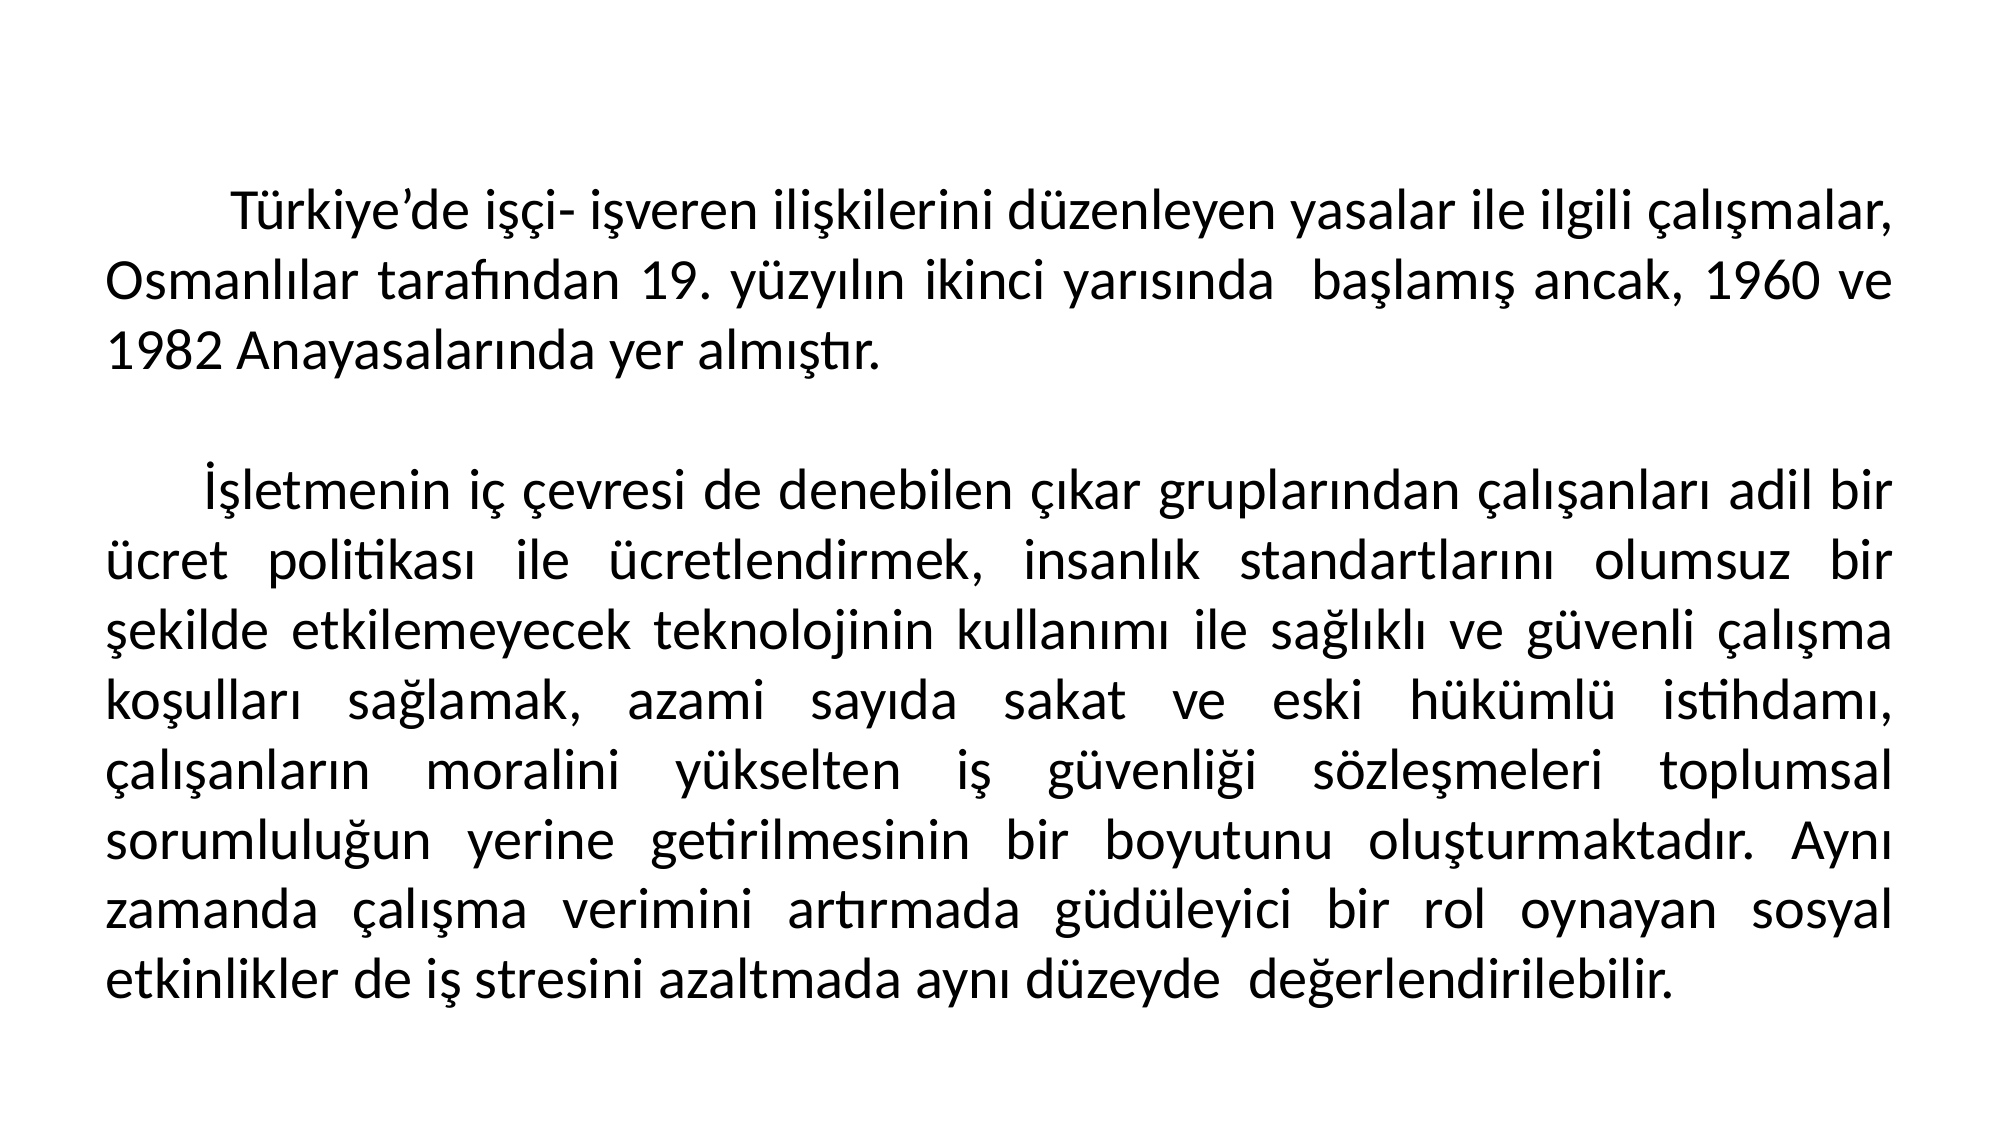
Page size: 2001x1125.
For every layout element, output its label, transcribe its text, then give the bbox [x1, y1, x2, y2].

text_box Türkiye’de işçi- işveren ilişkilerini düzenleyen yasalar ile ilgili çalışmalar, Osmanlılar tarafından 19. yüzyılın ikinci yarısında başlamış ancak, 1960 ve 1982 Anayasalarında yer almıştır. İşletmenin iç çevresi de denebilen çıkar gruplarından çalışanları adil bir ücret politikası ile ücretlendirmek, insanlık standartlarını olumsuz bir şekilde etkilemeyecek teknolojinin kullanımı ile sağlıklı ve güvenli çalışma koşulları sağlamak, azami sayıda sakat ve eski hükümlü istihdamı, çalışanların moralini yükselten iş güvenliği sözleşmeleri toplumsal sorumluluğun yerine getirilmesinin bir boyutunu oluşturmaktadır. Aynı zamanda çalışma verimini artırmada güdüleyici bir rol oynayan sosyal etkinlikler de iş stresini azaltmada aynı düzeyde değerlendirilebilir. [91, 163, 1909, 1018]
